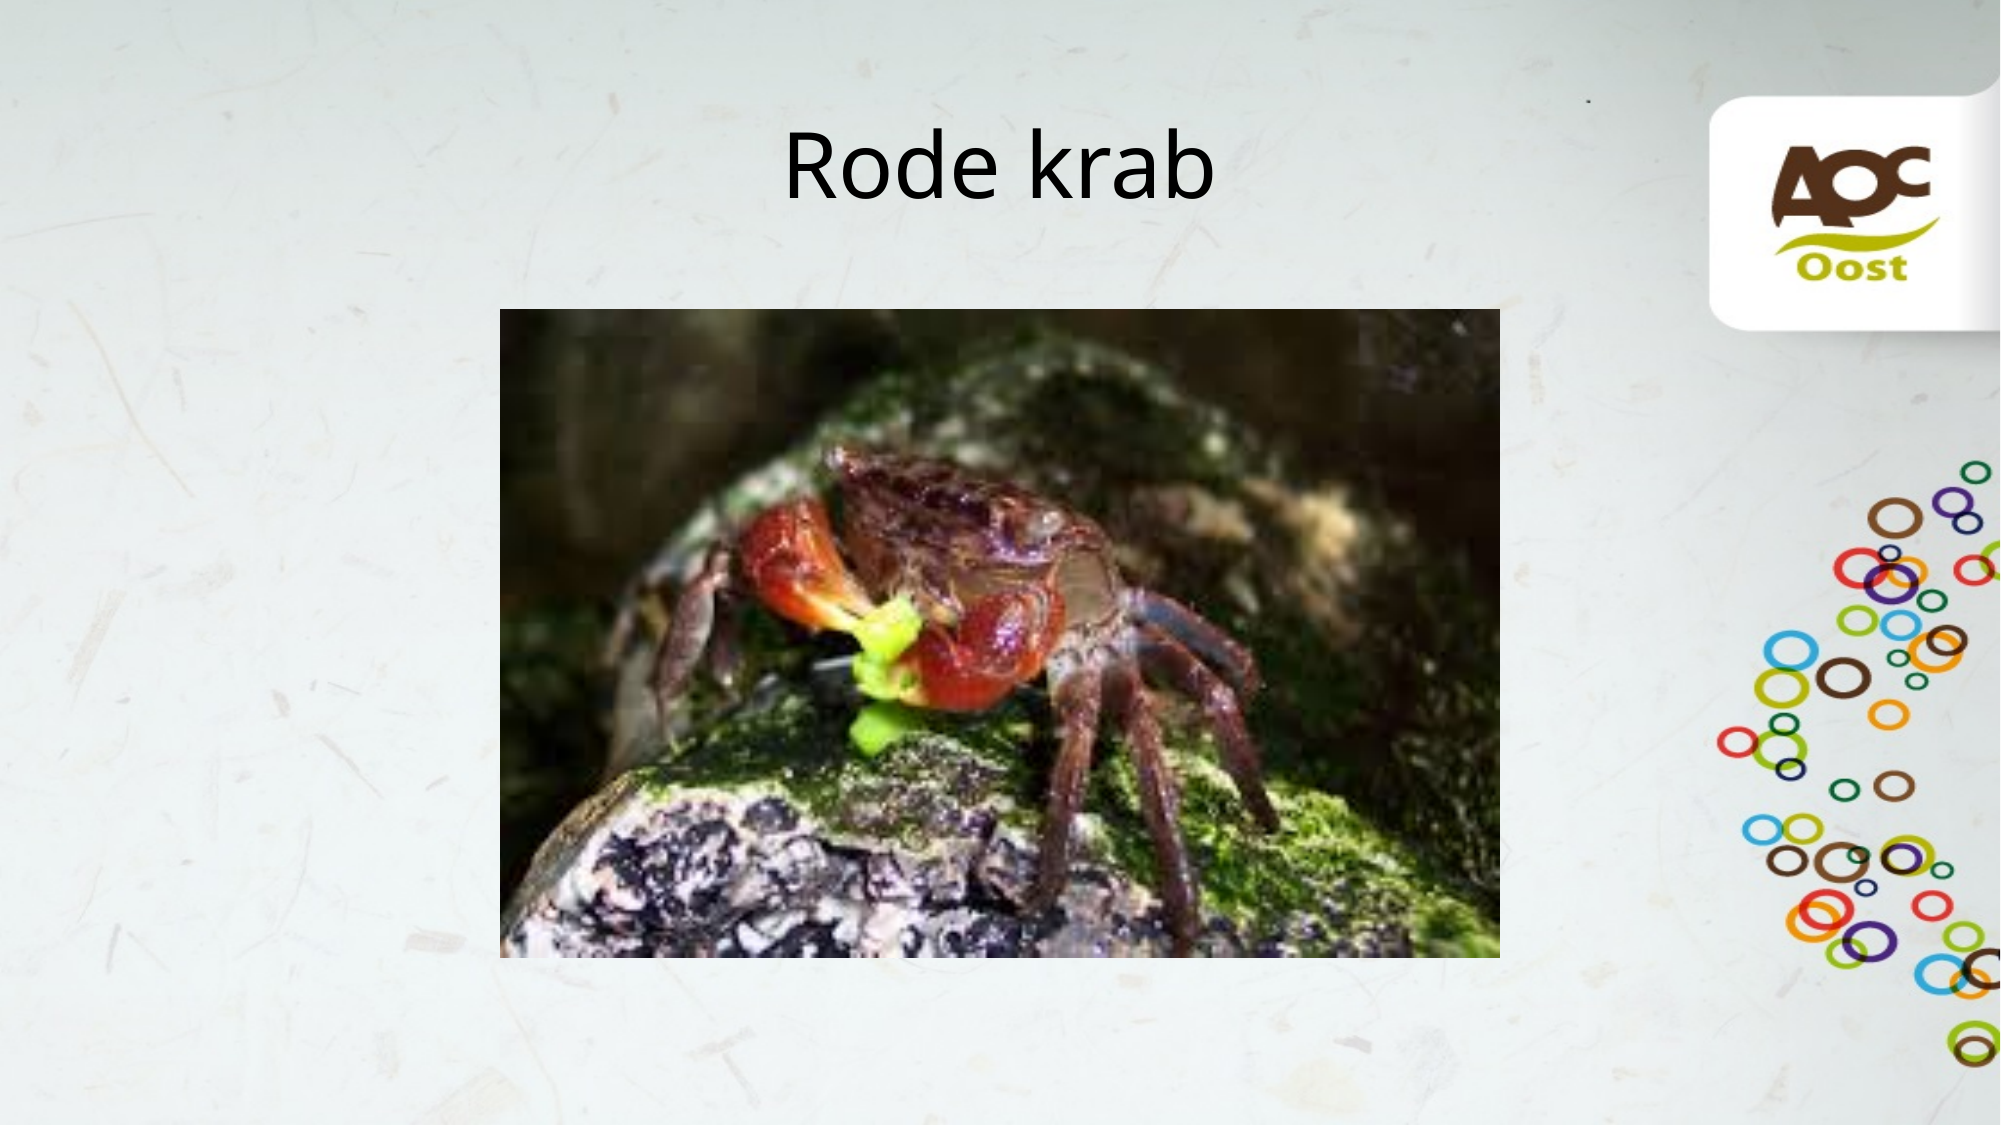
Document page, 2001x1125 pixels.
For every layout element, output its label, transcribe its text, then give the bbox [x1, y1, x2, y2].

title Rode krab [137, 59, 1863, 278]
picture [0, 0, 2001, 1125]
